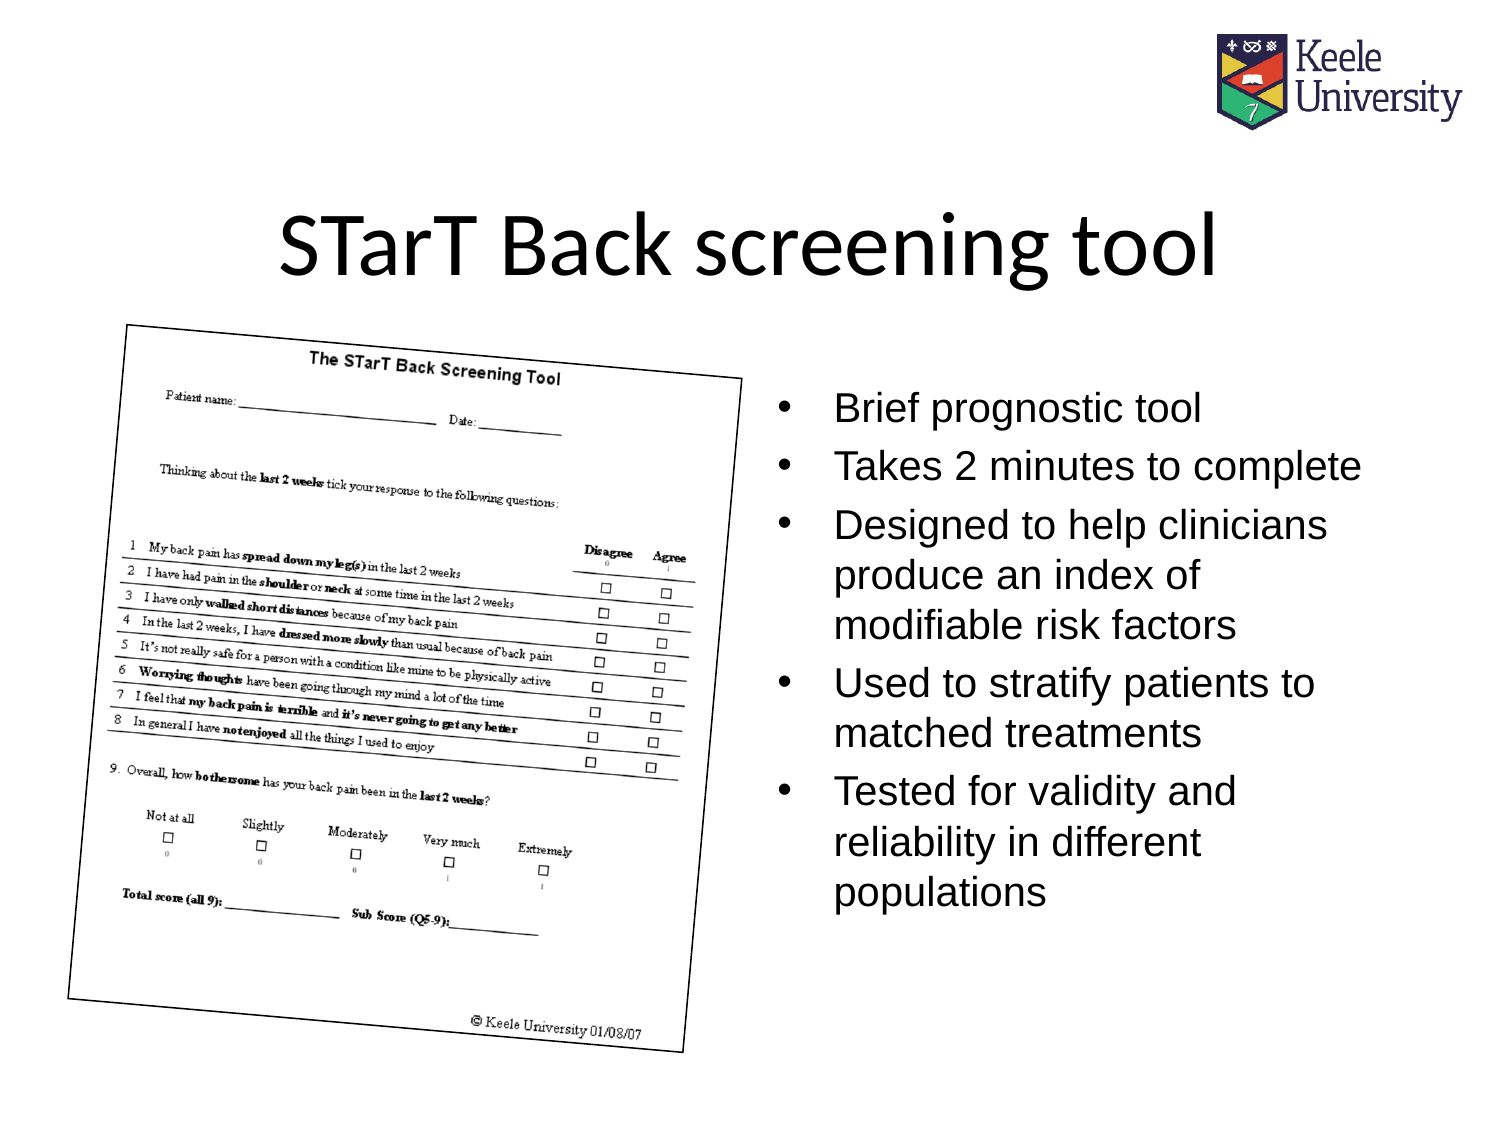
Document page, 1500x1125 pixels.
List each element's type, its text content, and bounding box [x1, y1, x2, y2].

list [96, 350, 714, 1027]
list Brief prognostic tool Takes 2 minutes to complete Designed to help clinicians produce an index of modifiable risk factors Used to stratify patients to matched treatments Tested for validity and reliability in different populations [762, 373, 1388, 1049]
picture [1217, 32, 1472, 132]
picture [714, 378, 740, 676]
title STarT Back screening tool [74, 144, 1426, 333]
picture [126, 326, 392, 350]
picture [70, 701, 96, 1000]
picture [414, 1027, 684, 1051]
